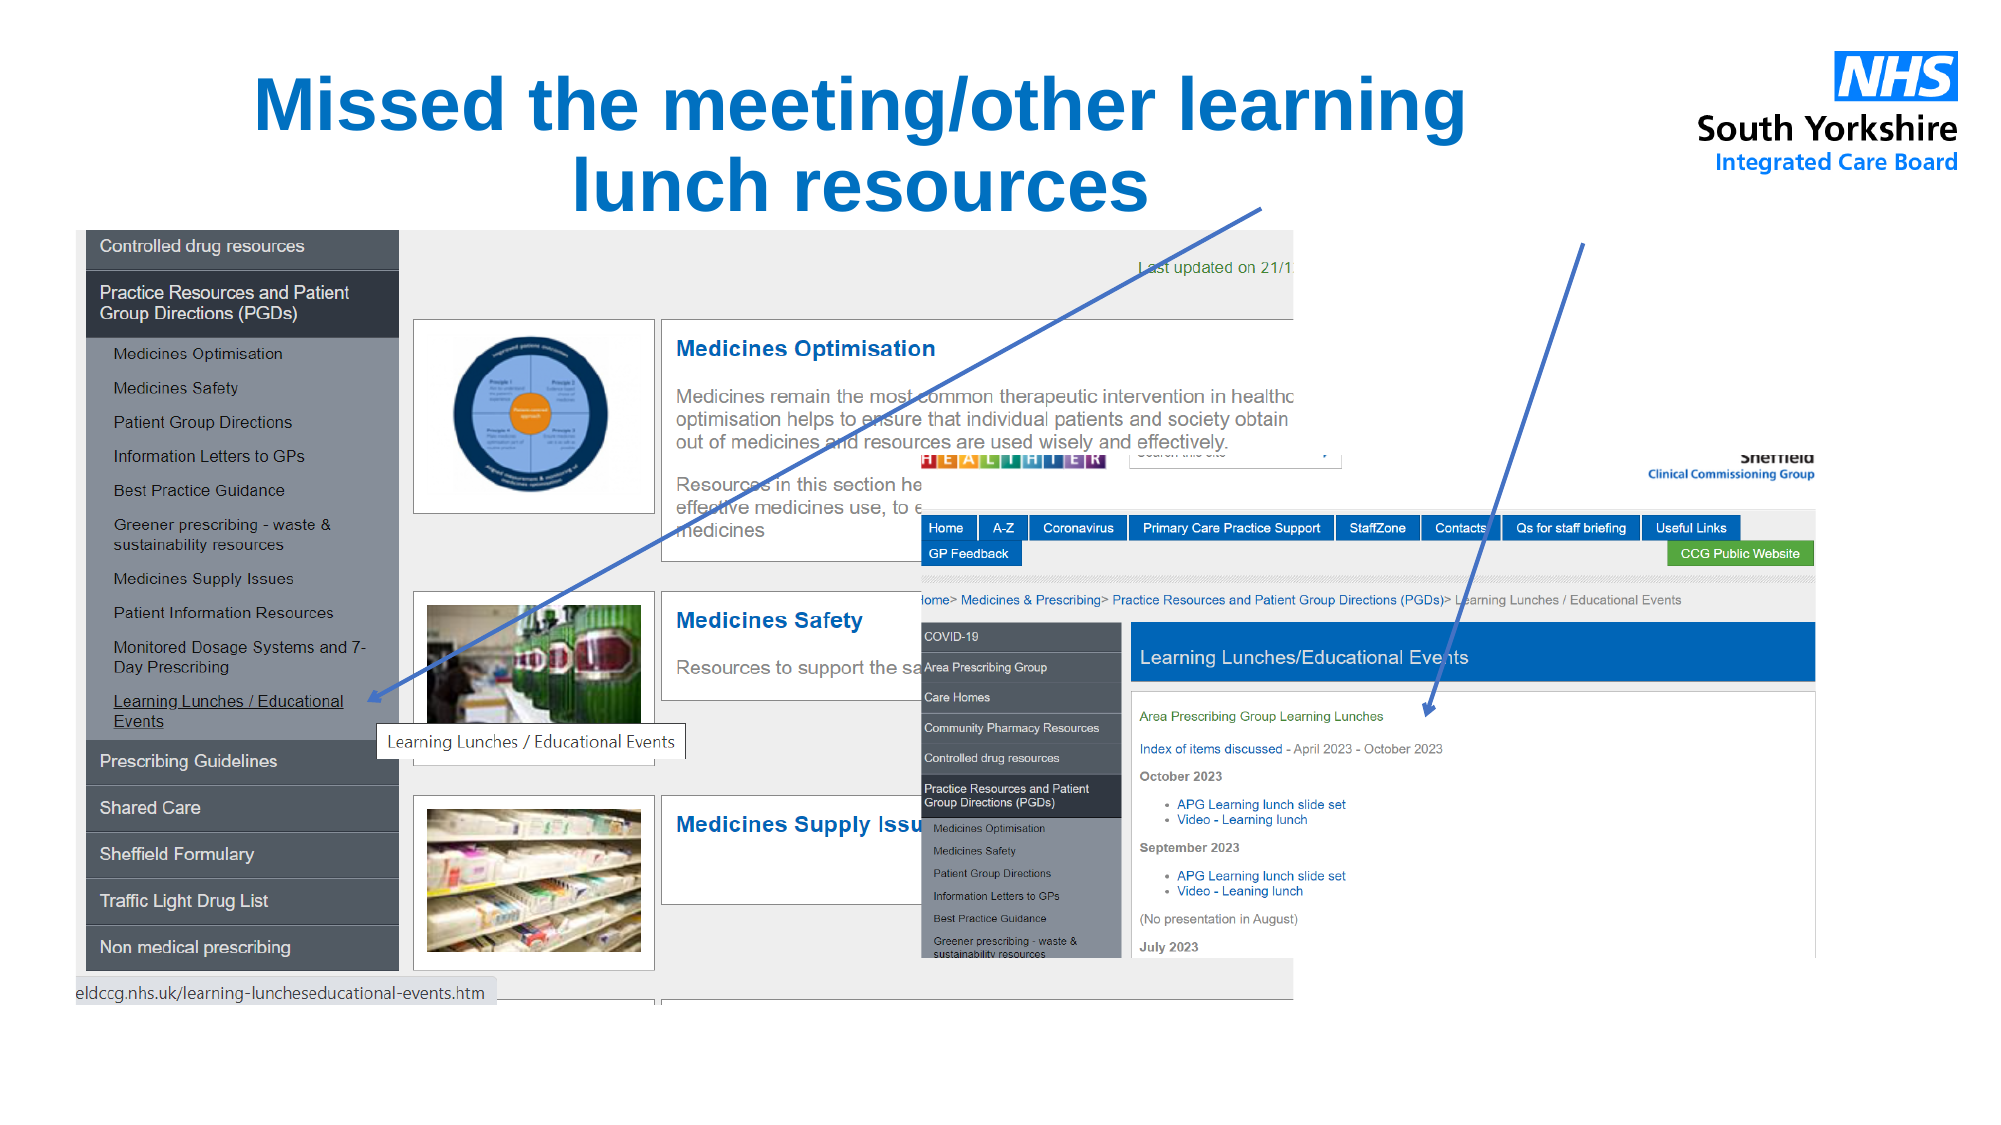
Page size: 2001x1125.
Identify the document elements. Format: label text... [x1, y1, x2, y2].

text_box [1425, 243, 1584, 718]
picture [75, 230, 1816, 1006]
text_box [366, 208, 1262, 702]
text_box Missed the meeting/other learning lunch resources [186, 58, 1537, 260]
picture [1486, 51, 1959, 206]
